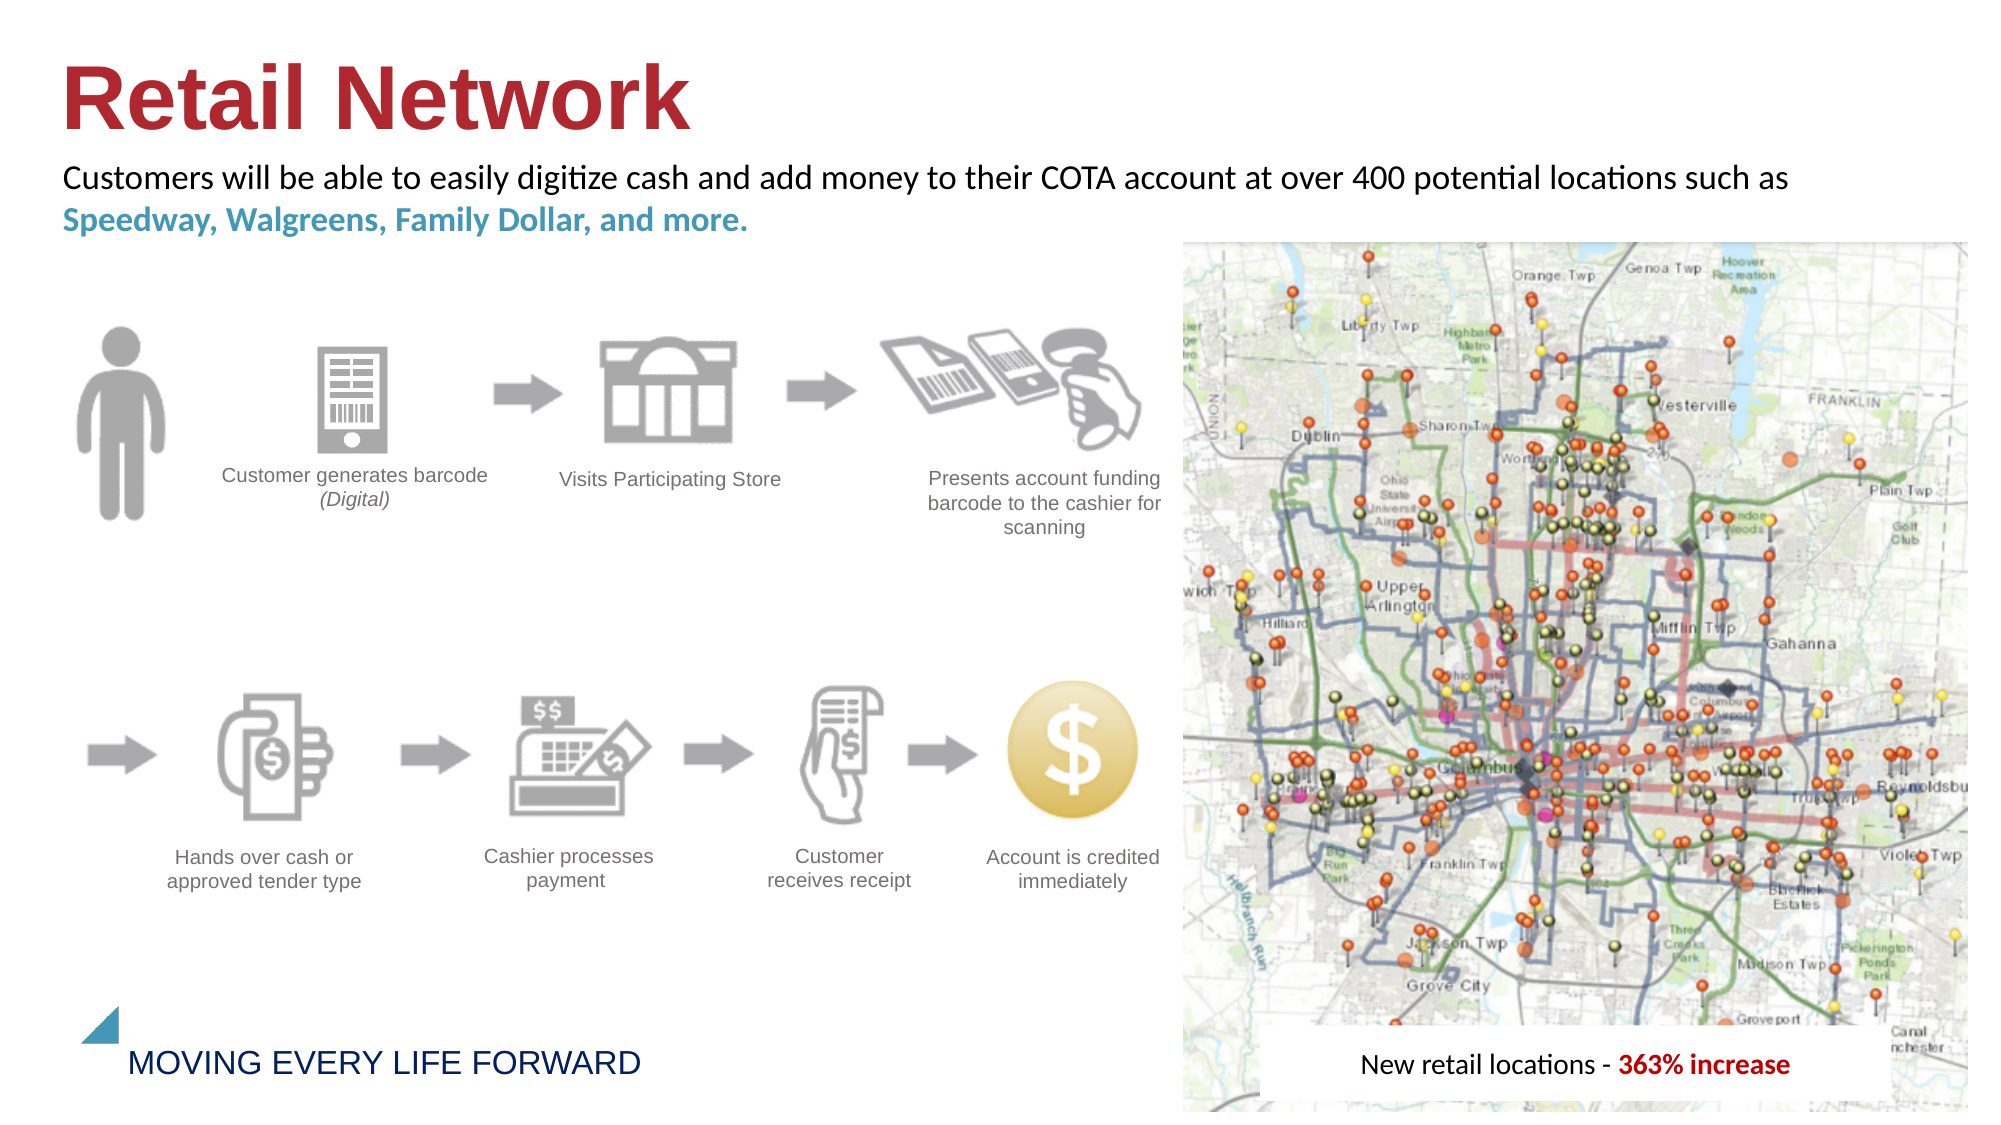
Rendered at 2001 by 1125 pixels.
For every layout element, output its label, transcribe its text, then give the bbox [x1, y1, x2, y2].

text_box Customers will be able to easily digitize cash and add money to their COTA account at over 400 potential locations such as Speedway, Walgreens, Family Dollar, and more. [52, 149, 1860, 245]
picture [56, 977, 158, 1079]
title Retail Network [50, 46, 1818, 161]
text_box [68, 314, 1199, 902]
picture [1183, 242, 1968, 1112]
